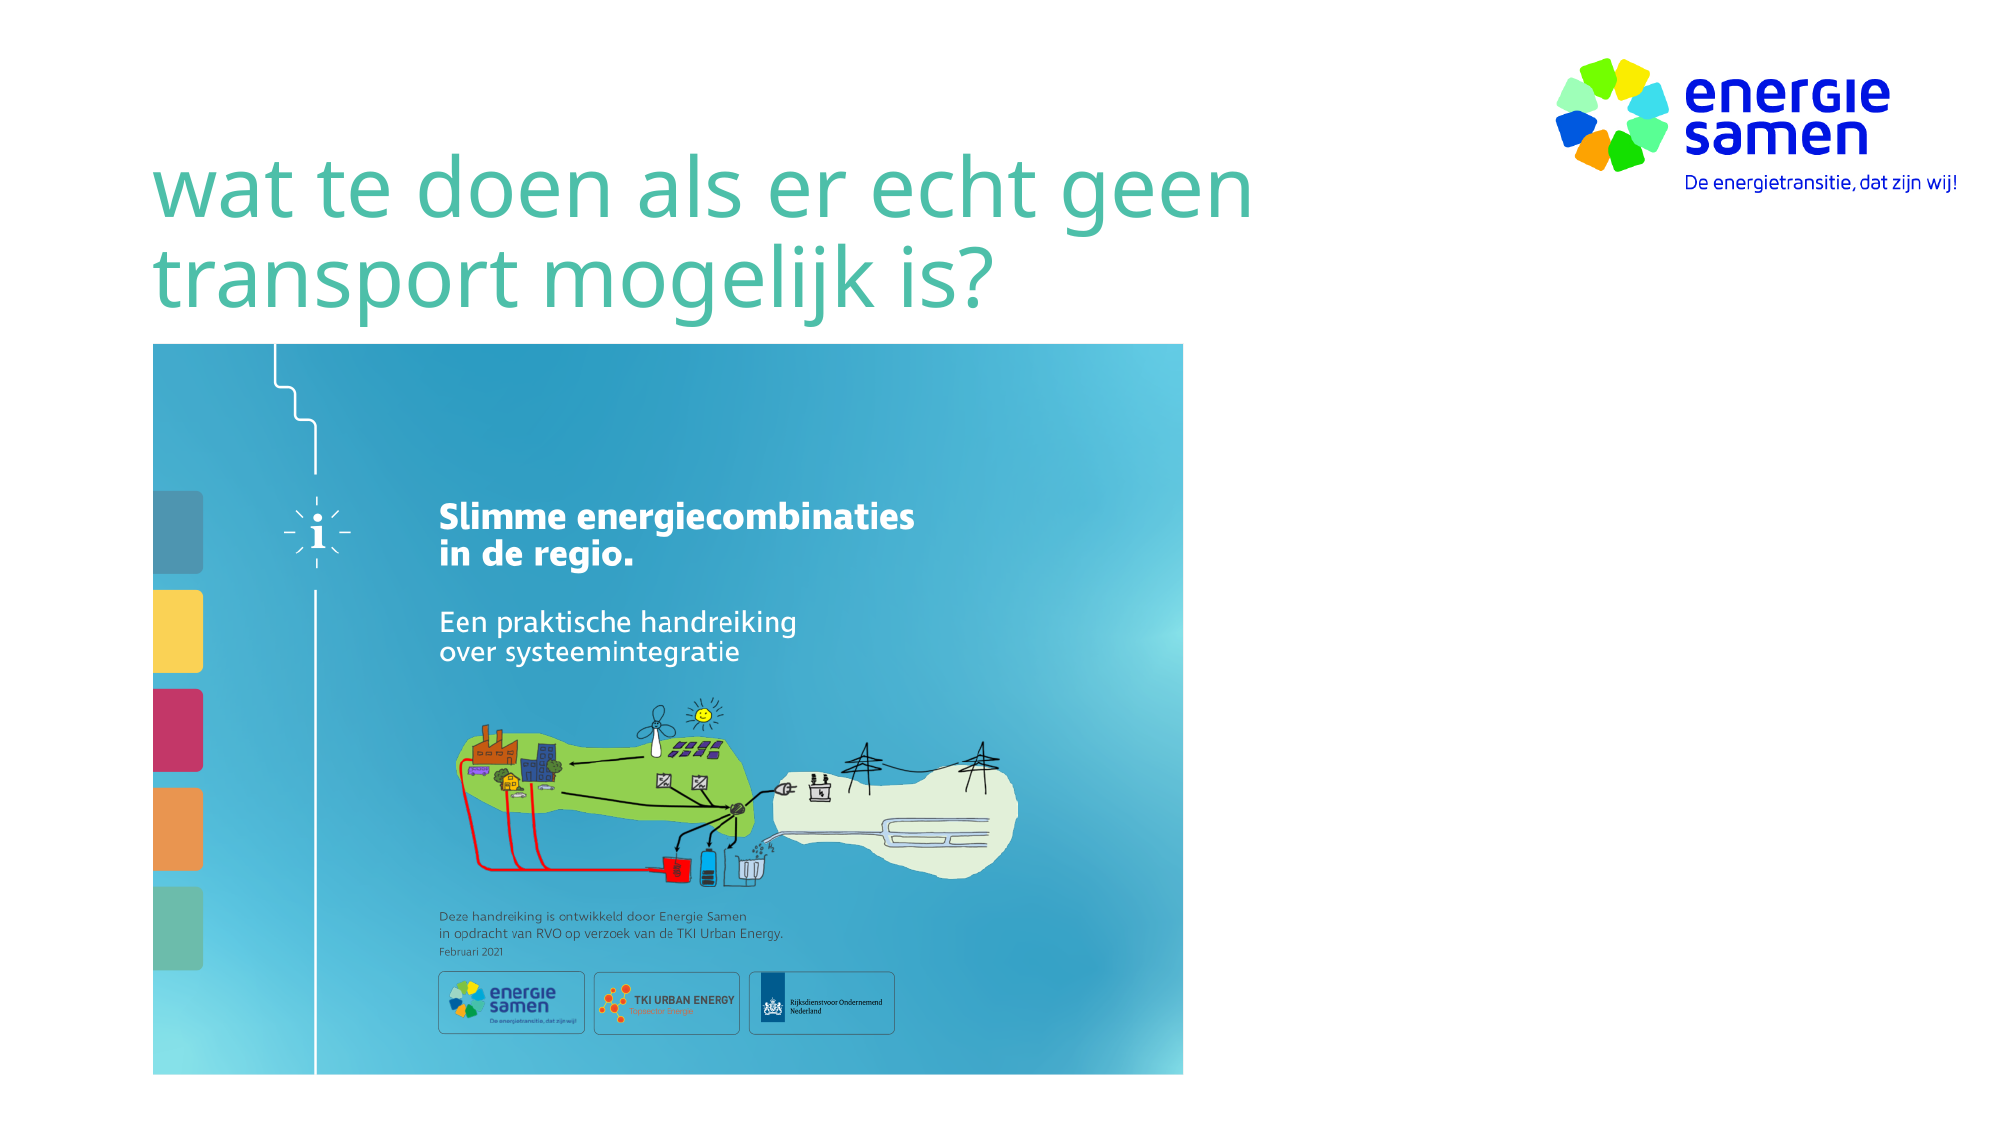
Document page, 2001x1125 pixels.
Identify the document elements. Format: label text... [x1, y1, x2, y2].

picture [153, 343, 1184, 1075]
picture [1521, 28, 1984, 225]
title wat te doen als er echt geen transport mogelijk is? [137, 126, 1863, 344]
